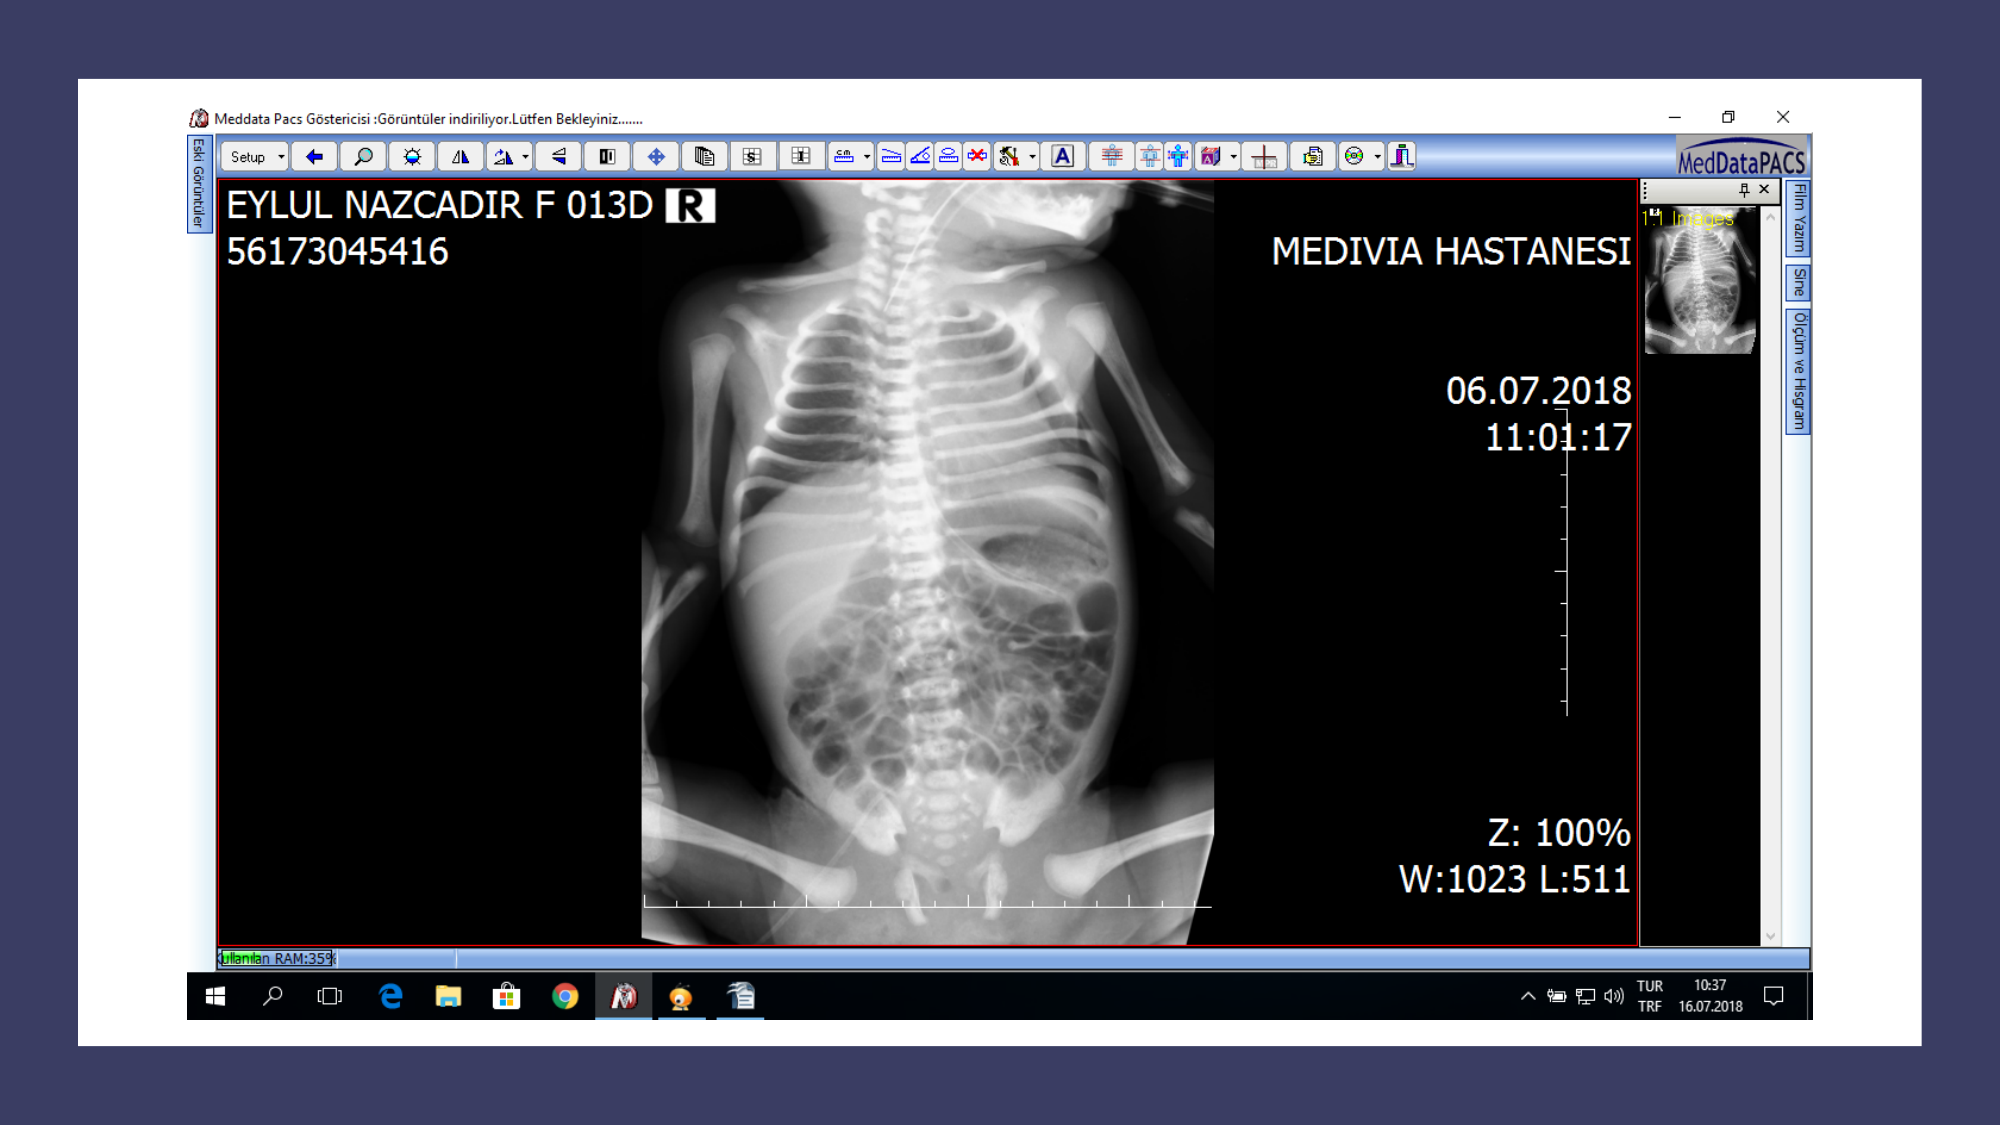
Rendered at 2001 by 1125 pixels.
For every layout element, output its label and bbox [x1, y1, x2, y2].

list [187, 105, 1813, 1020]
text_box [77, 78, 1923, 1047]
text_box [0, 0, 2000, 1125]
